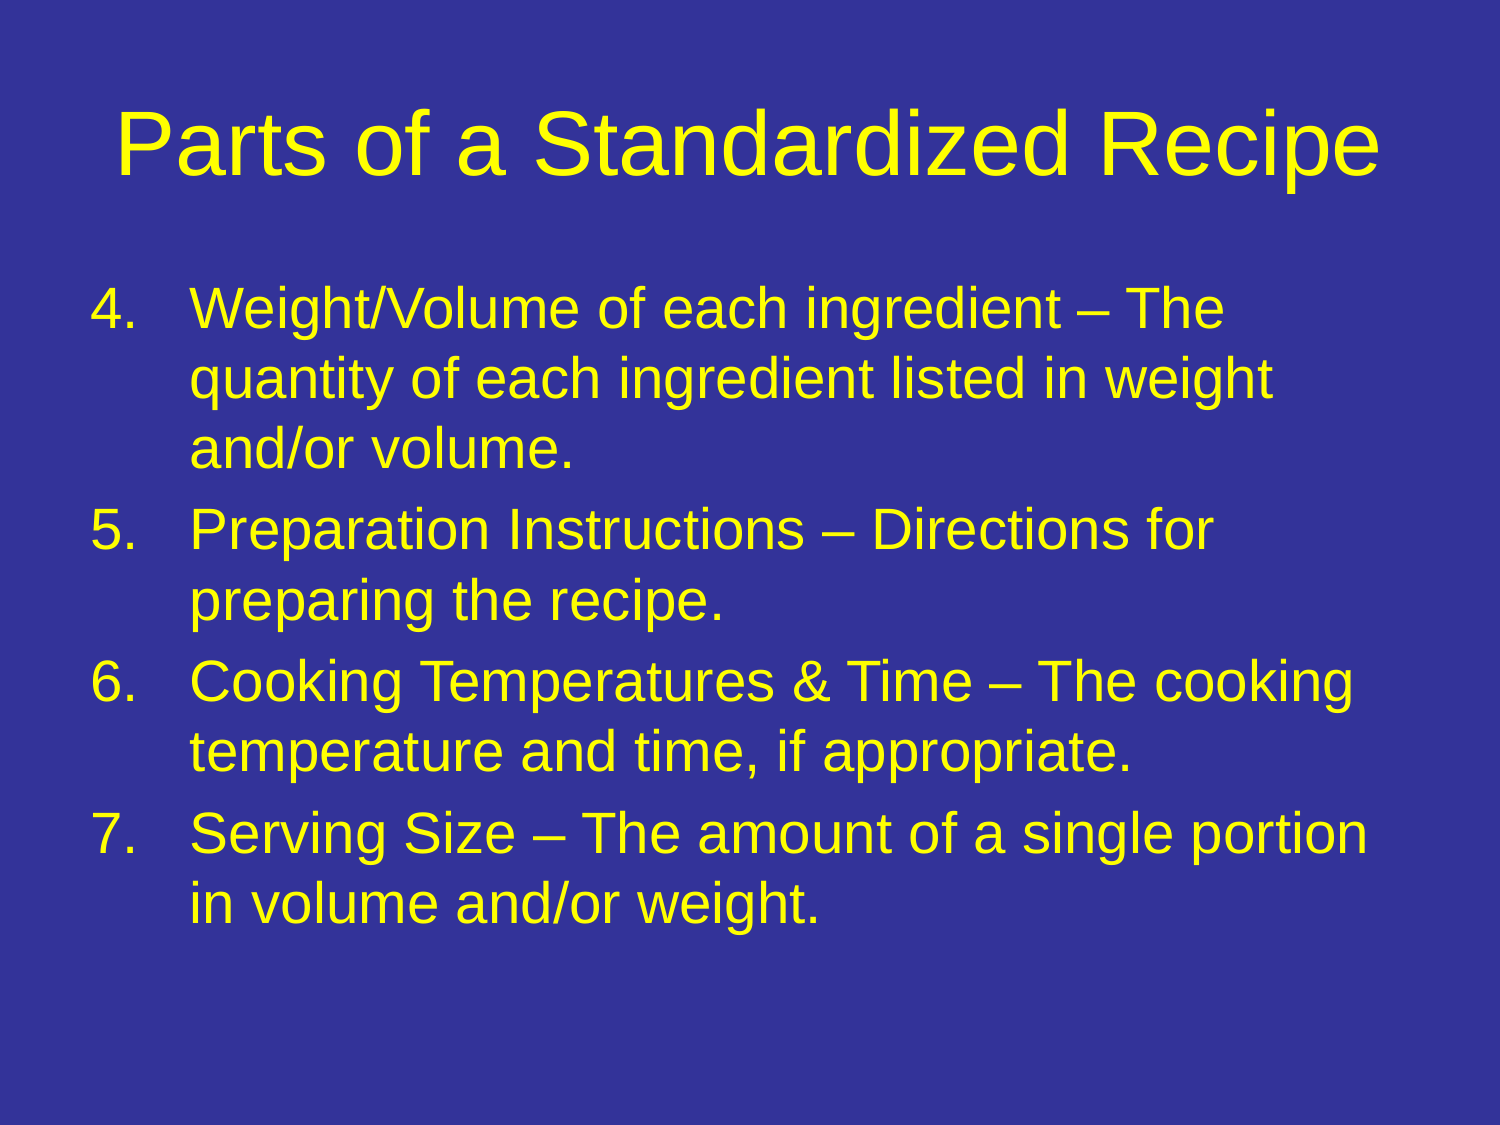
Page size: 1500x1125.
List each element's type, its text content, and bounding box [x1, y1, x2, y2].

title Parts of a Standardized Recipe [74, 44, 1426, 233]
list Weight/Volume of each ingredient – The quantity of each ingredient listed in weight and/or volume. Preparation Instructions – Directions for preparing the recipe. Cooking Temperatures & Time – The cooking temperature and time, if appropriate. Serving Size – The amount of a single portion in volume and/or weight. [74, 262, 1426, 1006]
